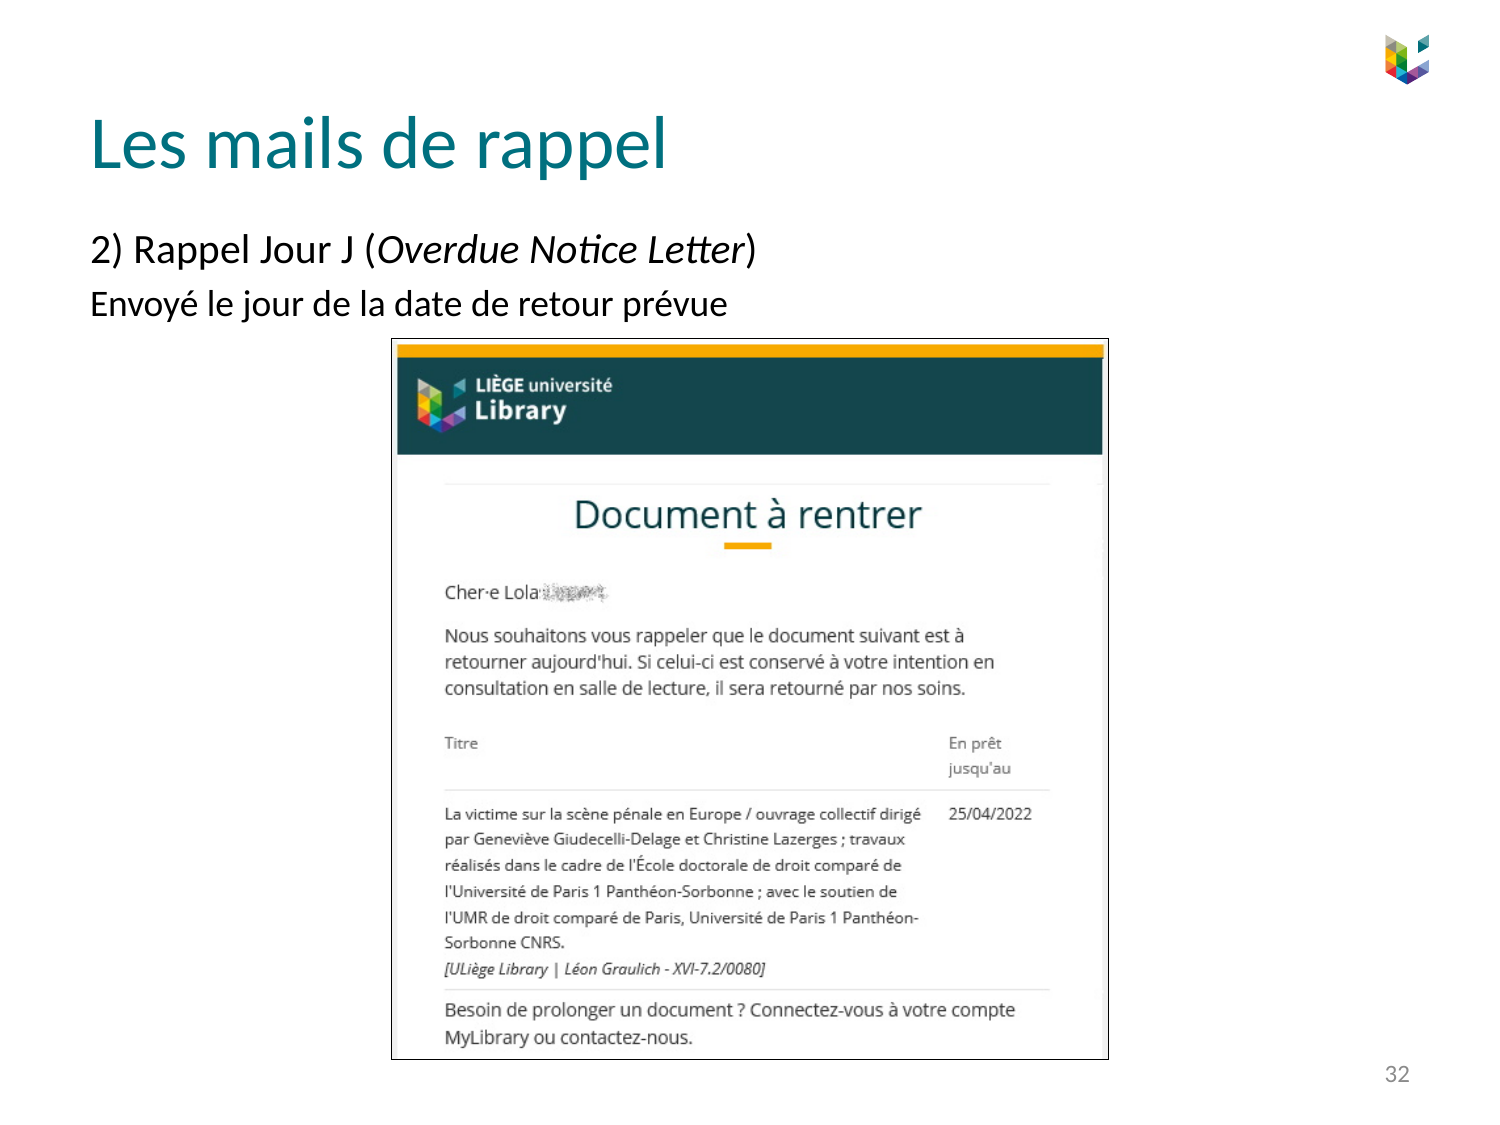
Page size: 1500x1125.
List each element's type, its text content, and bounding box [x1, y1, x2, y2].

picture [1366, 15, 1448, 104]
picture [391, 338, 1109, 1060]
slide_number 32 [1074, 1042, 1425, 1103]
list 2) Rappel Jour J (Overdue Notice Letter) Envoyé le jour de la date de retour prévue [75, 214, 1425, 957]
title Les mails de rappel [75, 87, 1425, 190]
